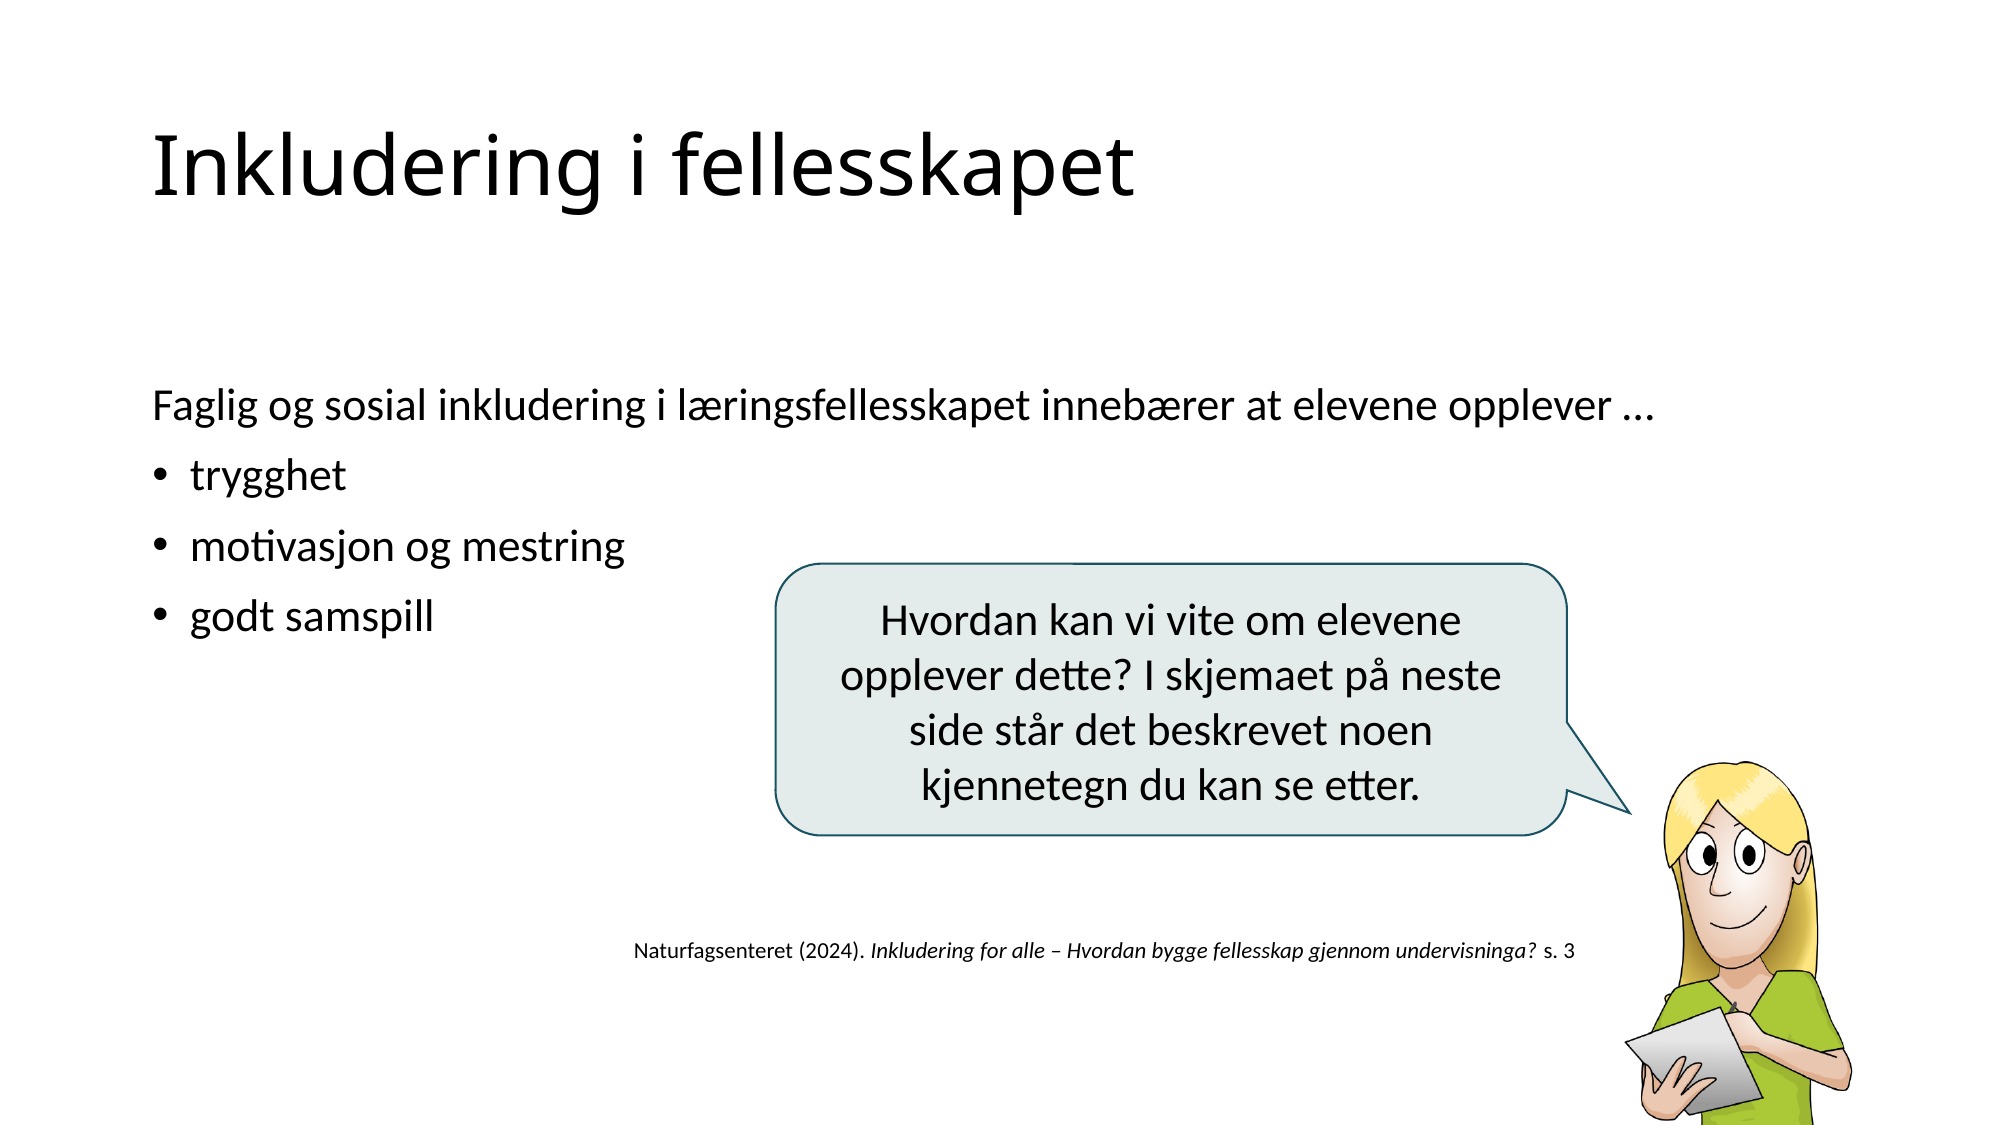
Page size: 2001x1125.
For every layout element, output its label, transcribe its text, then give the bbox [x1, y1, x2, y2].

text_box Naturfagsenteret (2024). Inkludering for alle – Hvordan bygge fellesskap gjennom undervisninga? s. 3 [412, 928, 1521, 971]
text_box Hvordan kan vi vite om elevene opplever dette? I skjemaet på neste side står det beskrevet noen kjennetegn du kan se etter. [774, 562, 1595, 837]
list Faglig og sosial inkludering i læringsfellesskapet innebærer at elevene opplever … trygghet motivasjon og mestring godt samspill [137, 373, 1721, 1005]
picture [1521, 761, 1901, 1125]
title Inkludering i fellesskapet [137, 59, 1863, 278]
